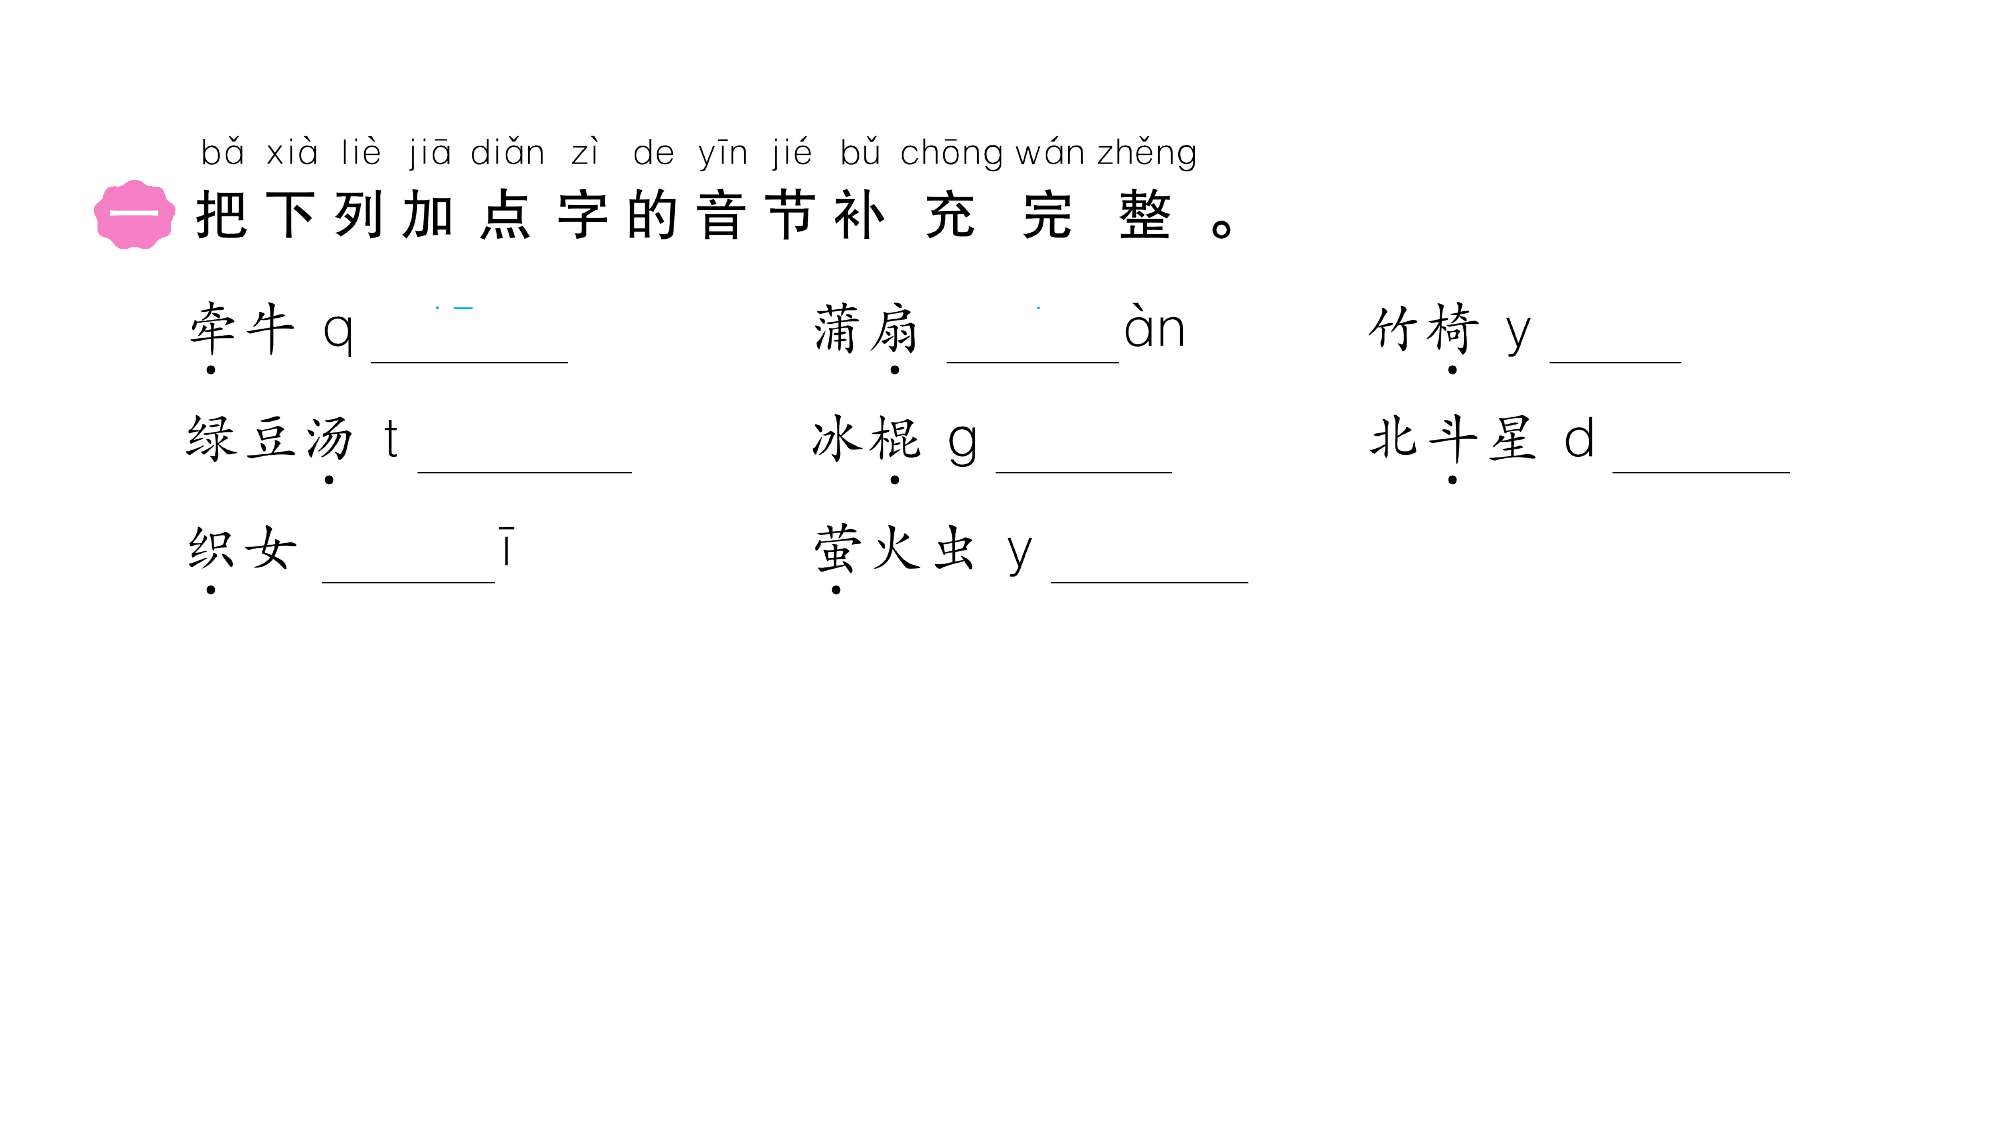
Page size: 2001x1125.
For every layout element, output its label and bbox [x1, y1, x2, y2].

picture [90, 113, 1981, 612]
